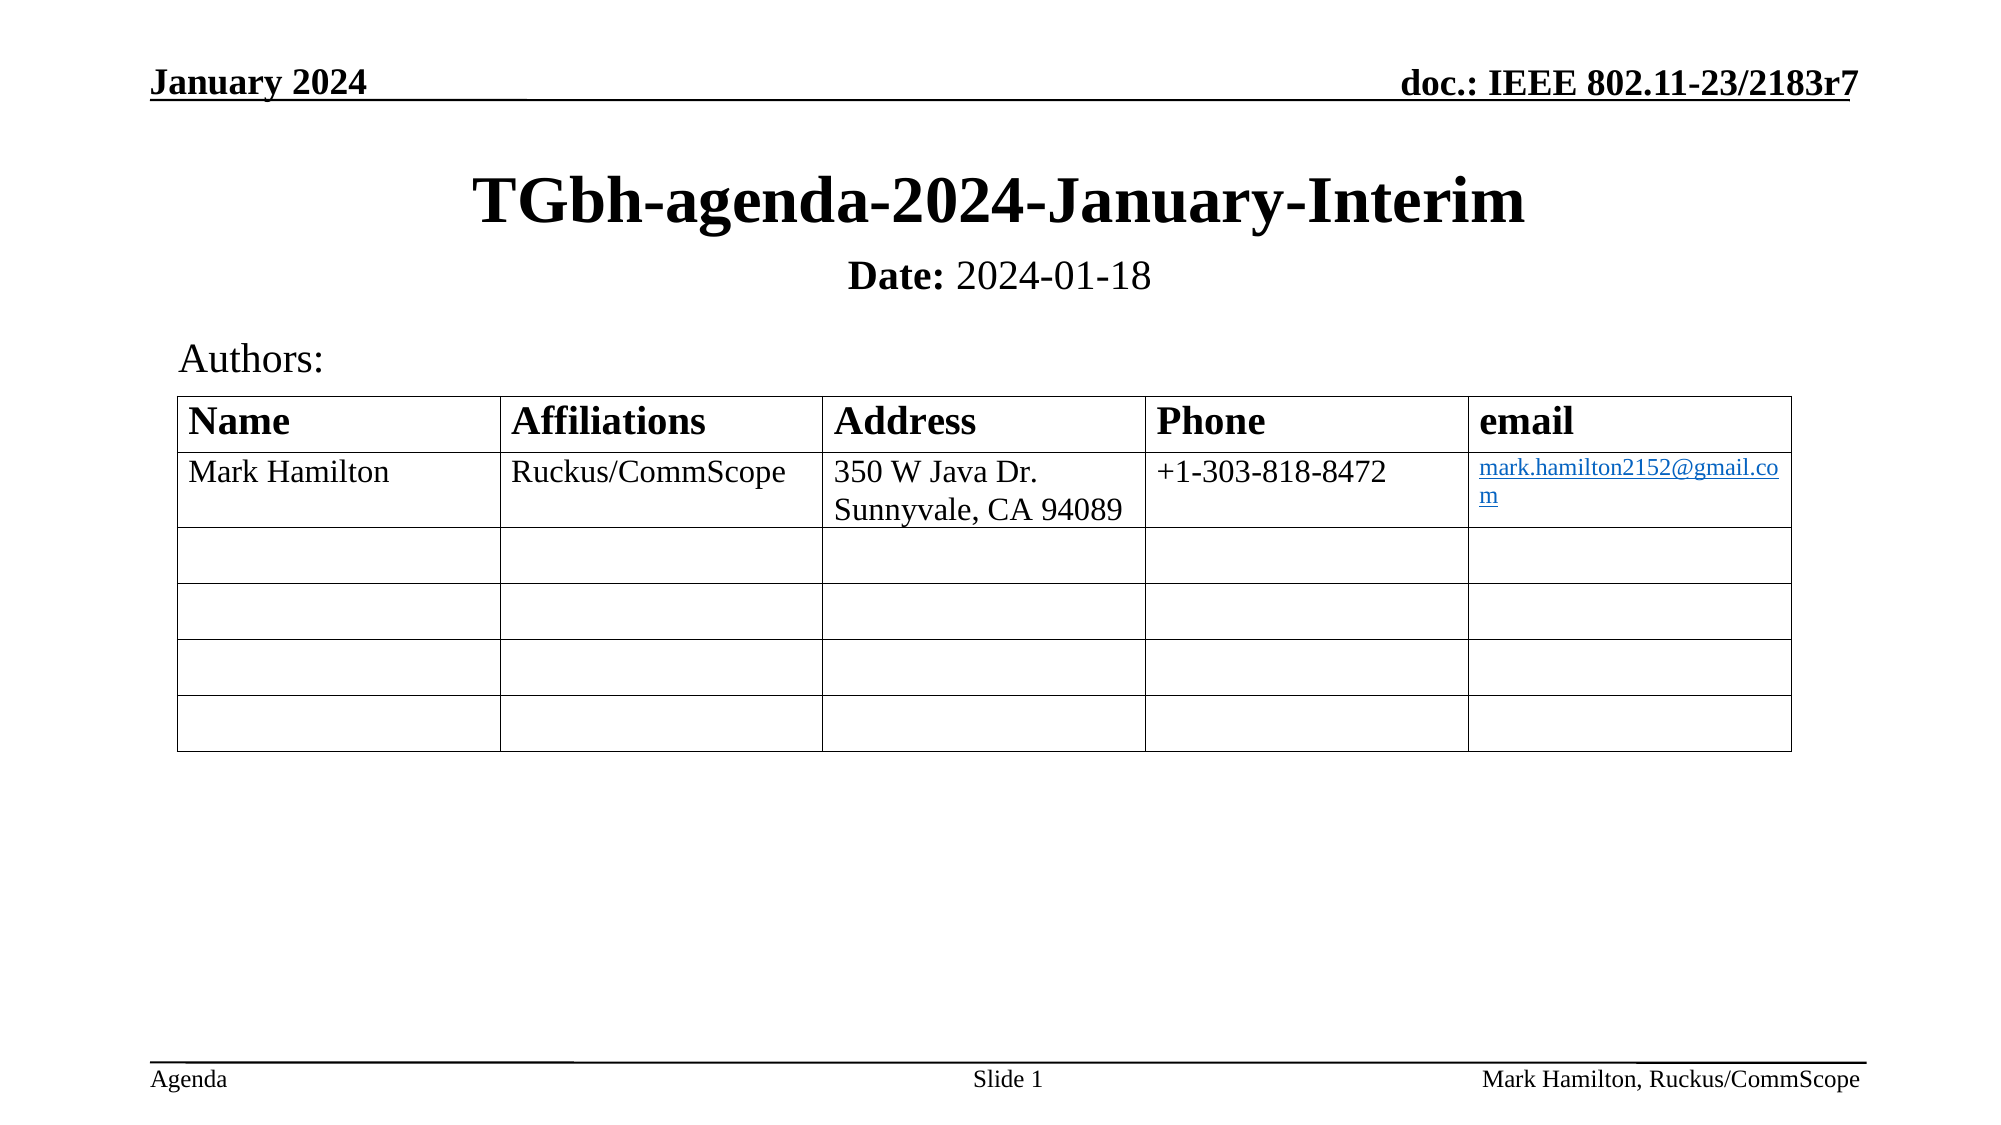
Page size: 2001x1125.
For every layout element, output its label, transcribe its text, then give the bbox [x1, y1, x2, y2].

title TGbh-agenda-2024-January-Interim [149, 151, 1851, 241]
subtitle Date: 2024-01-18 [299, 239, 1701, 319]
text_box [161, 395, 1838, 803]
text_box Authors: [162, 323, 401, 387]
slide_number Slide 1 [950, 1061, 1067, 1123]
